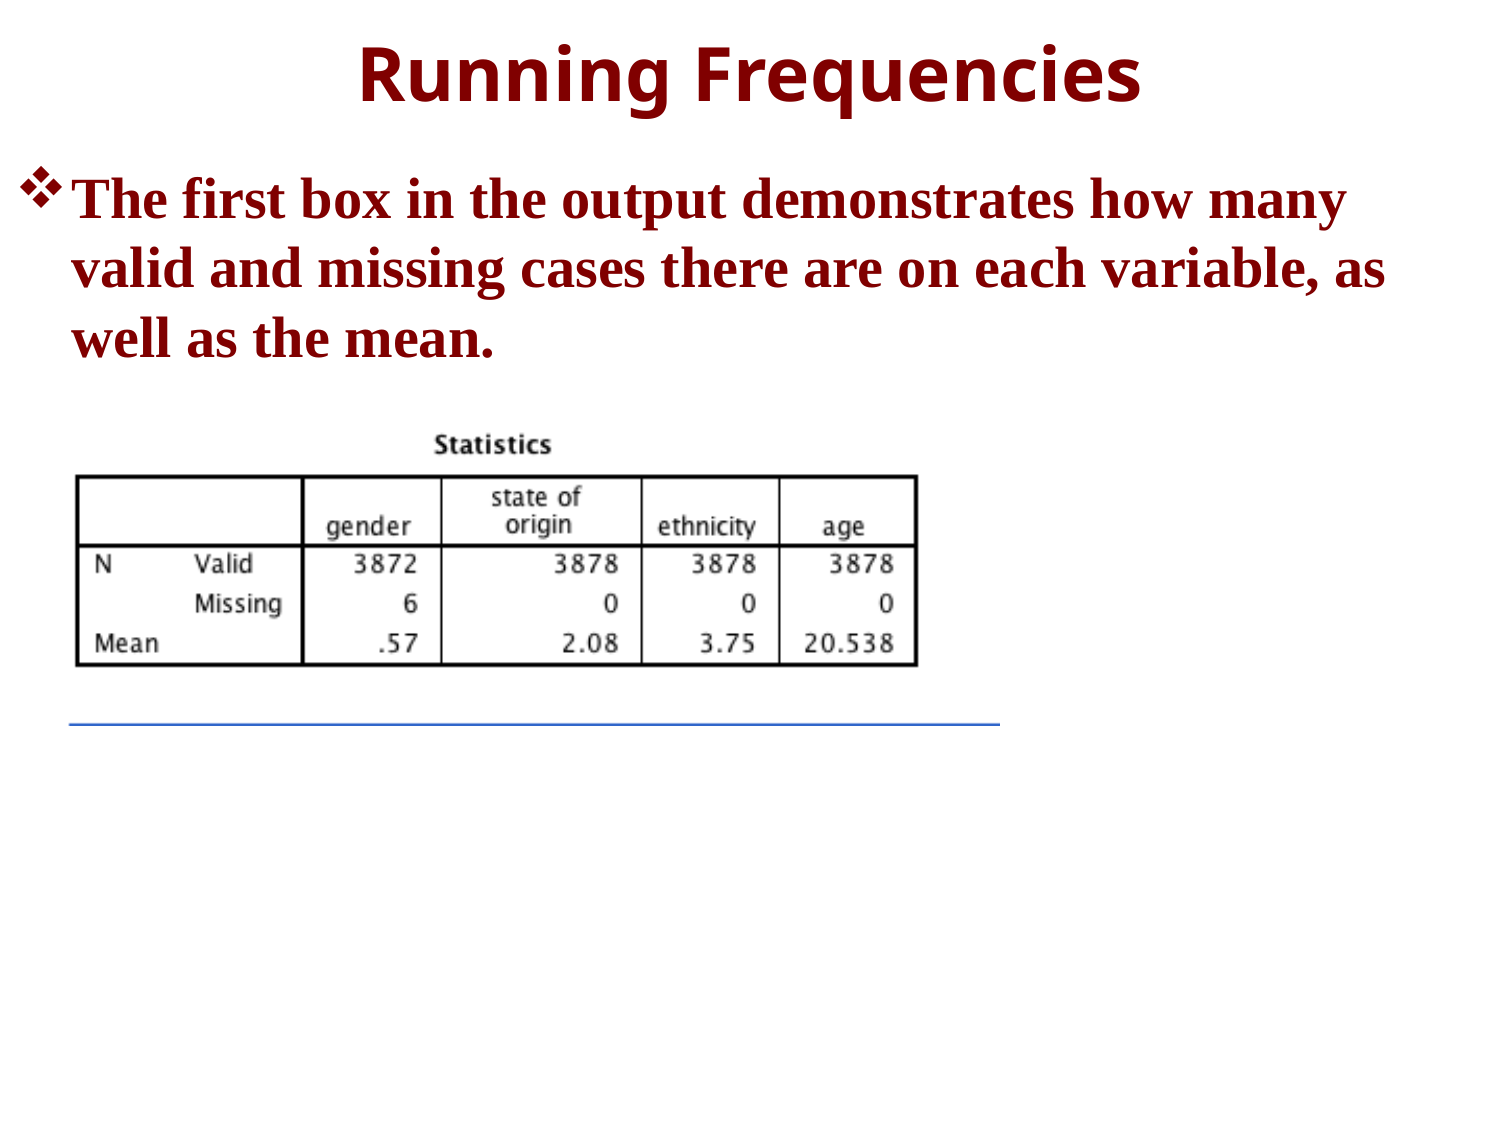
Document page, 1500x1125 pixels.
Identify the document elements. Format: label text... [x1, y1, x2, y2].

picture [32, 400, 1000, 726]
title Running Frequencies [0, 3, 1500, 140]
list The first box in the output demonstrates how many valid and missing cases there are on each variable, as well as the mean. [0, 152, 1474, 474]
